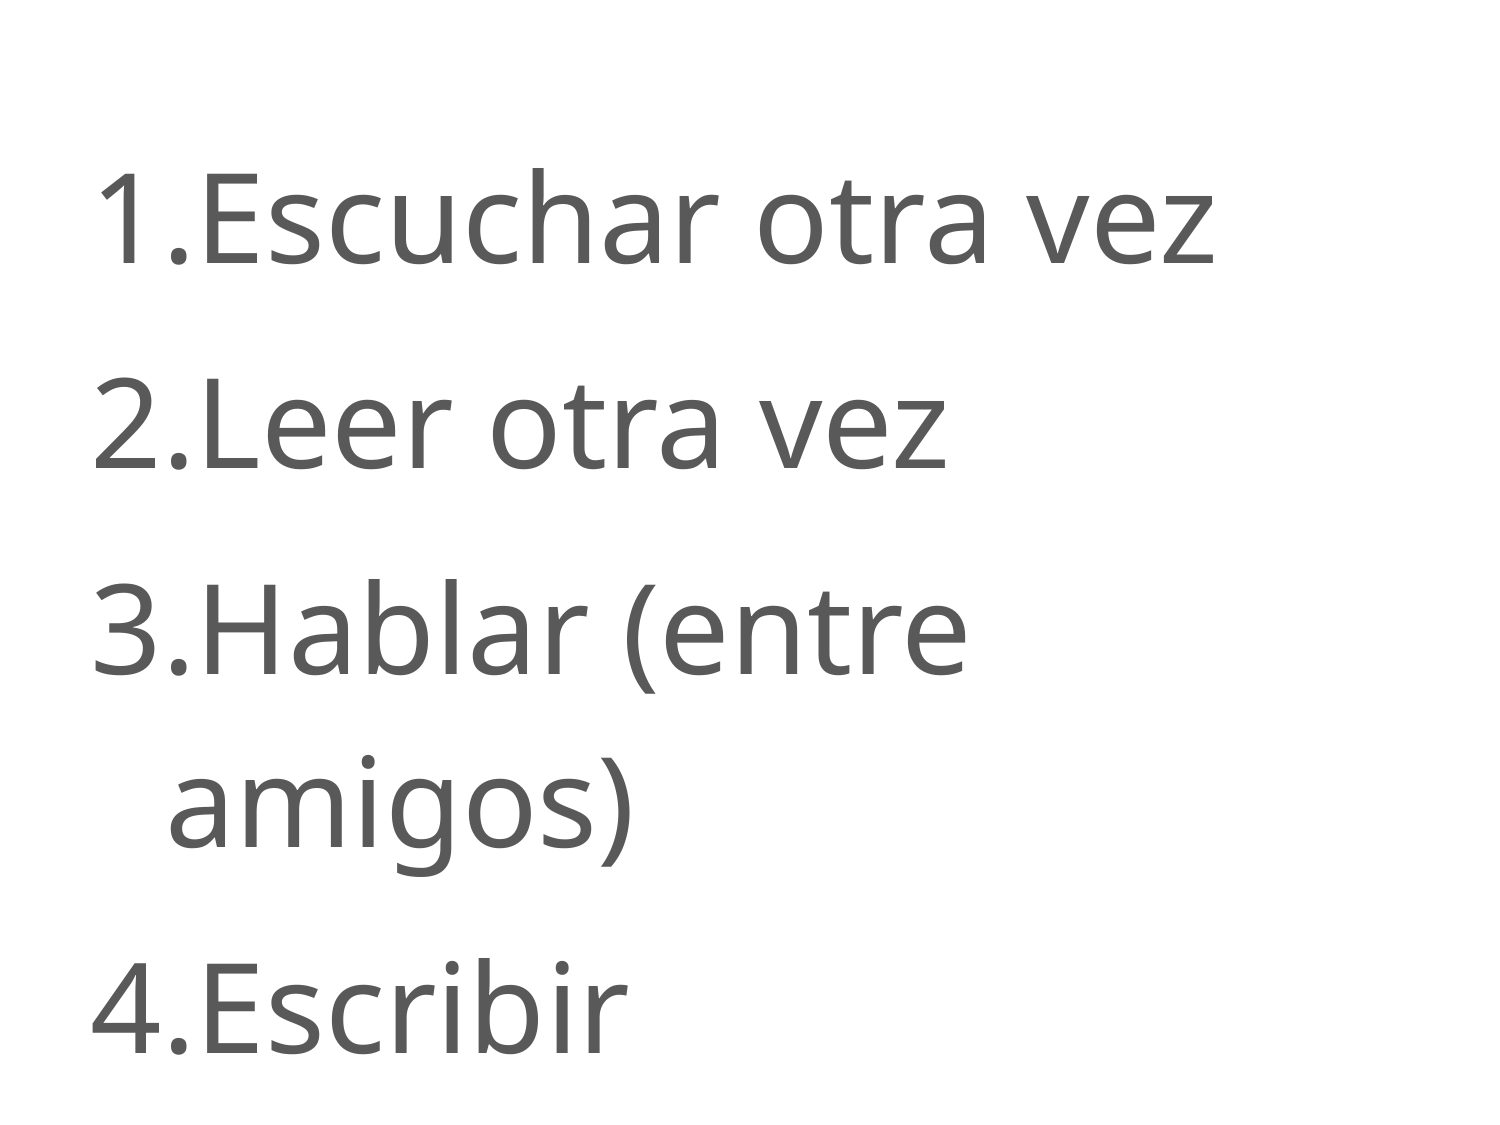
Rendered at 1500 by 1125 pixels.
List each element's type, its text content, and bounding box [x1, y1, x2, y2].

list Escuchar otra vez Leer otra vez Hablar (entre amigos) Escribir Gracias [75, 100, 1474, 848]
